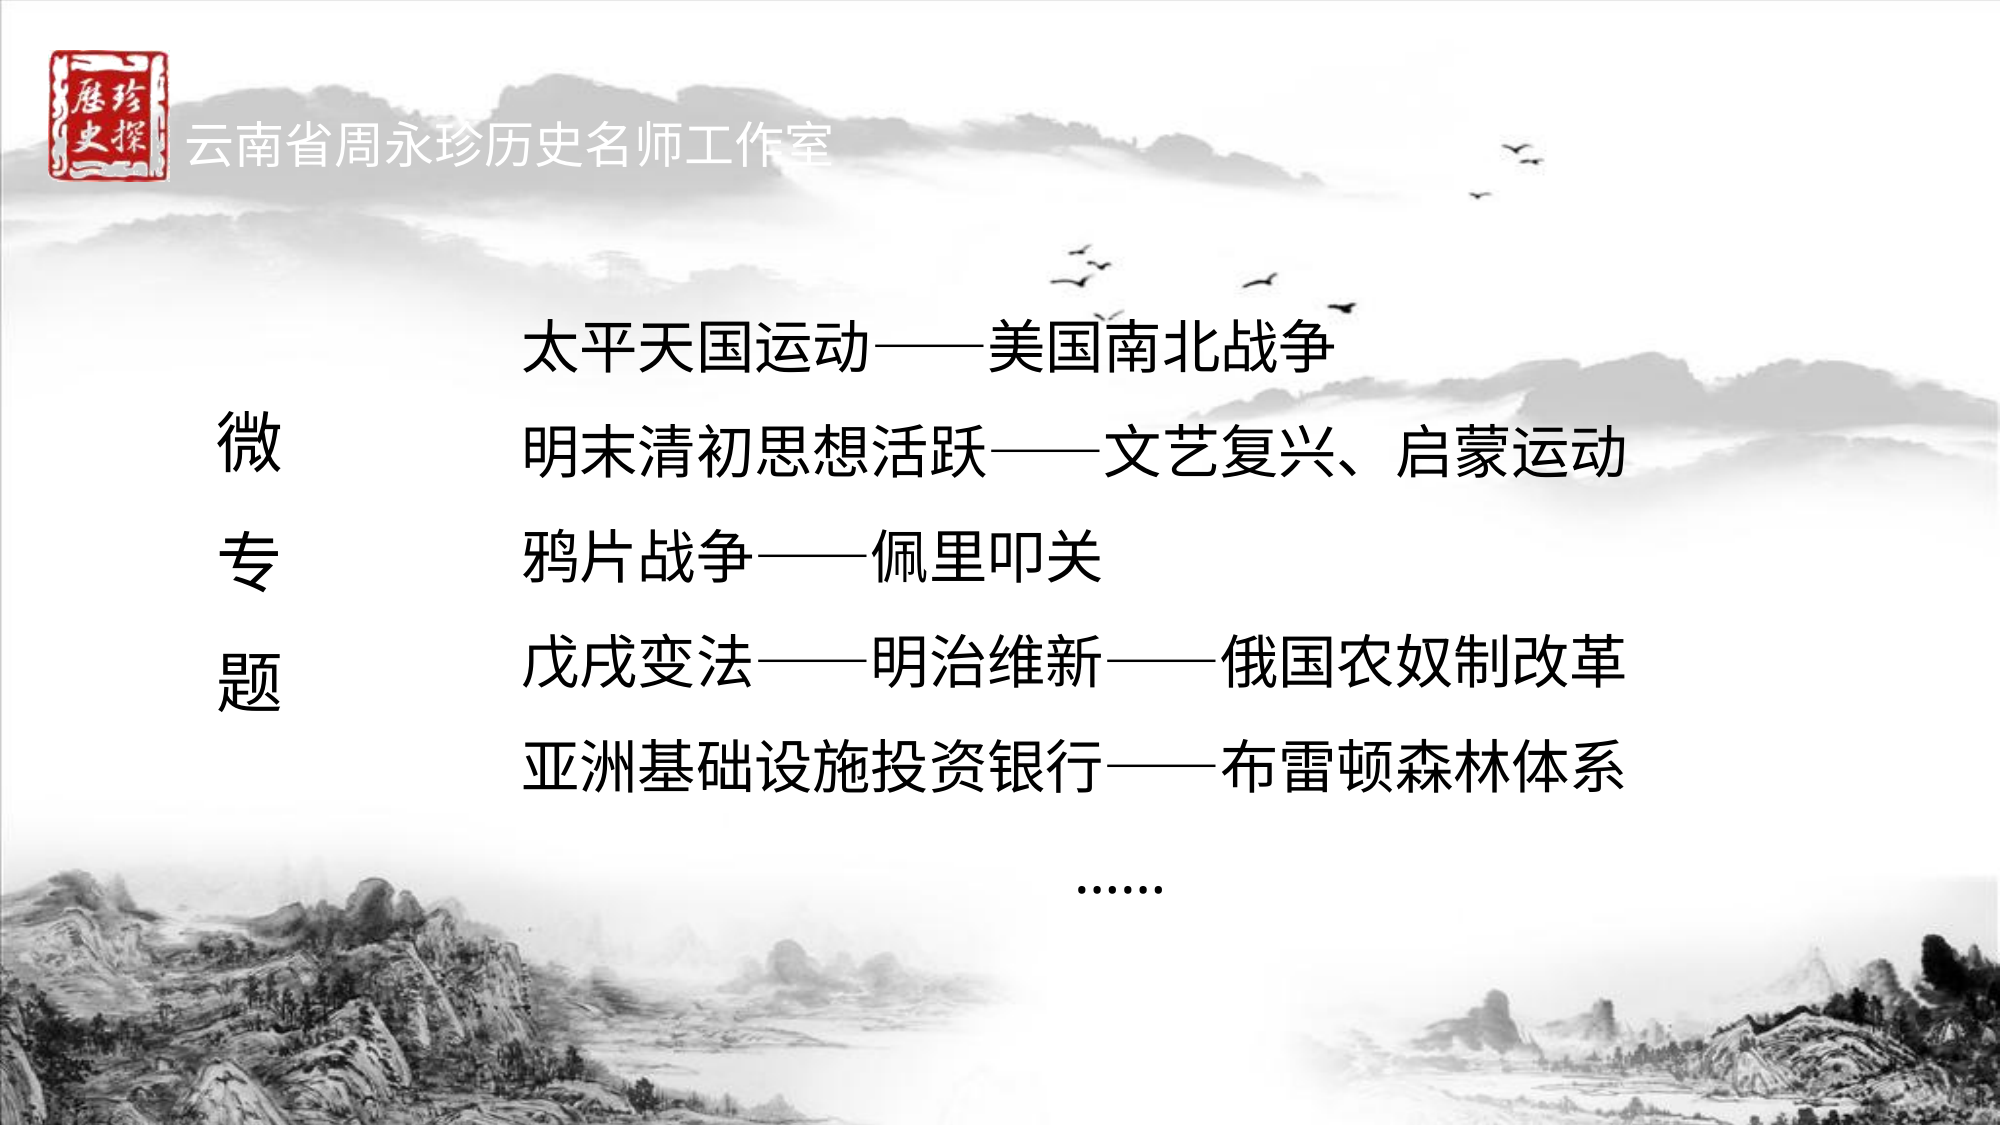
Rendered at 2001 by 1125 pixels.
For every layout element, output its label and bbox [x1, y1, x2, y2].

picture [0, 0, 2000, 1125]
text_box [48, 50, 1000, 182]
